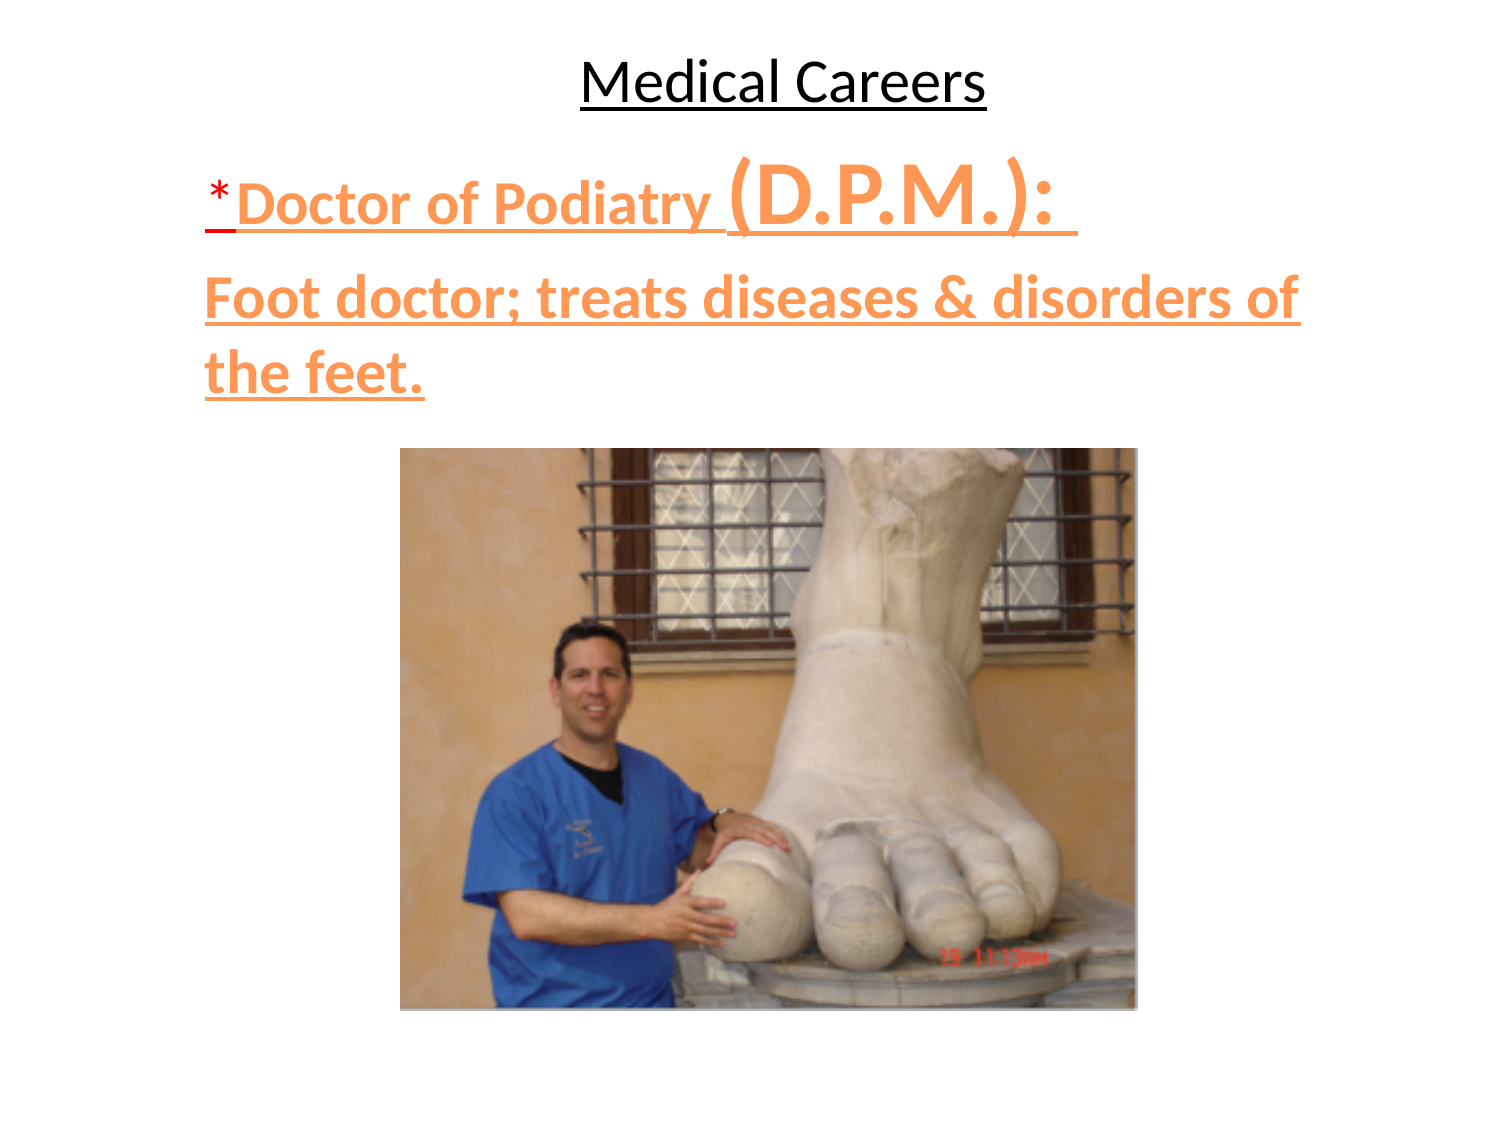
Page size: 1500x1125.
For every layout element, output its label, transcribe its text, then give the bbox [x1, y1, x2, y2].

picture [399, 447, 1138, 1011]
list Medical Careers *Doctor of Podiatry (D.P.M.): Foot doctor; treats diseases & disorders of the feet. [189, 24, 1378, 375]
